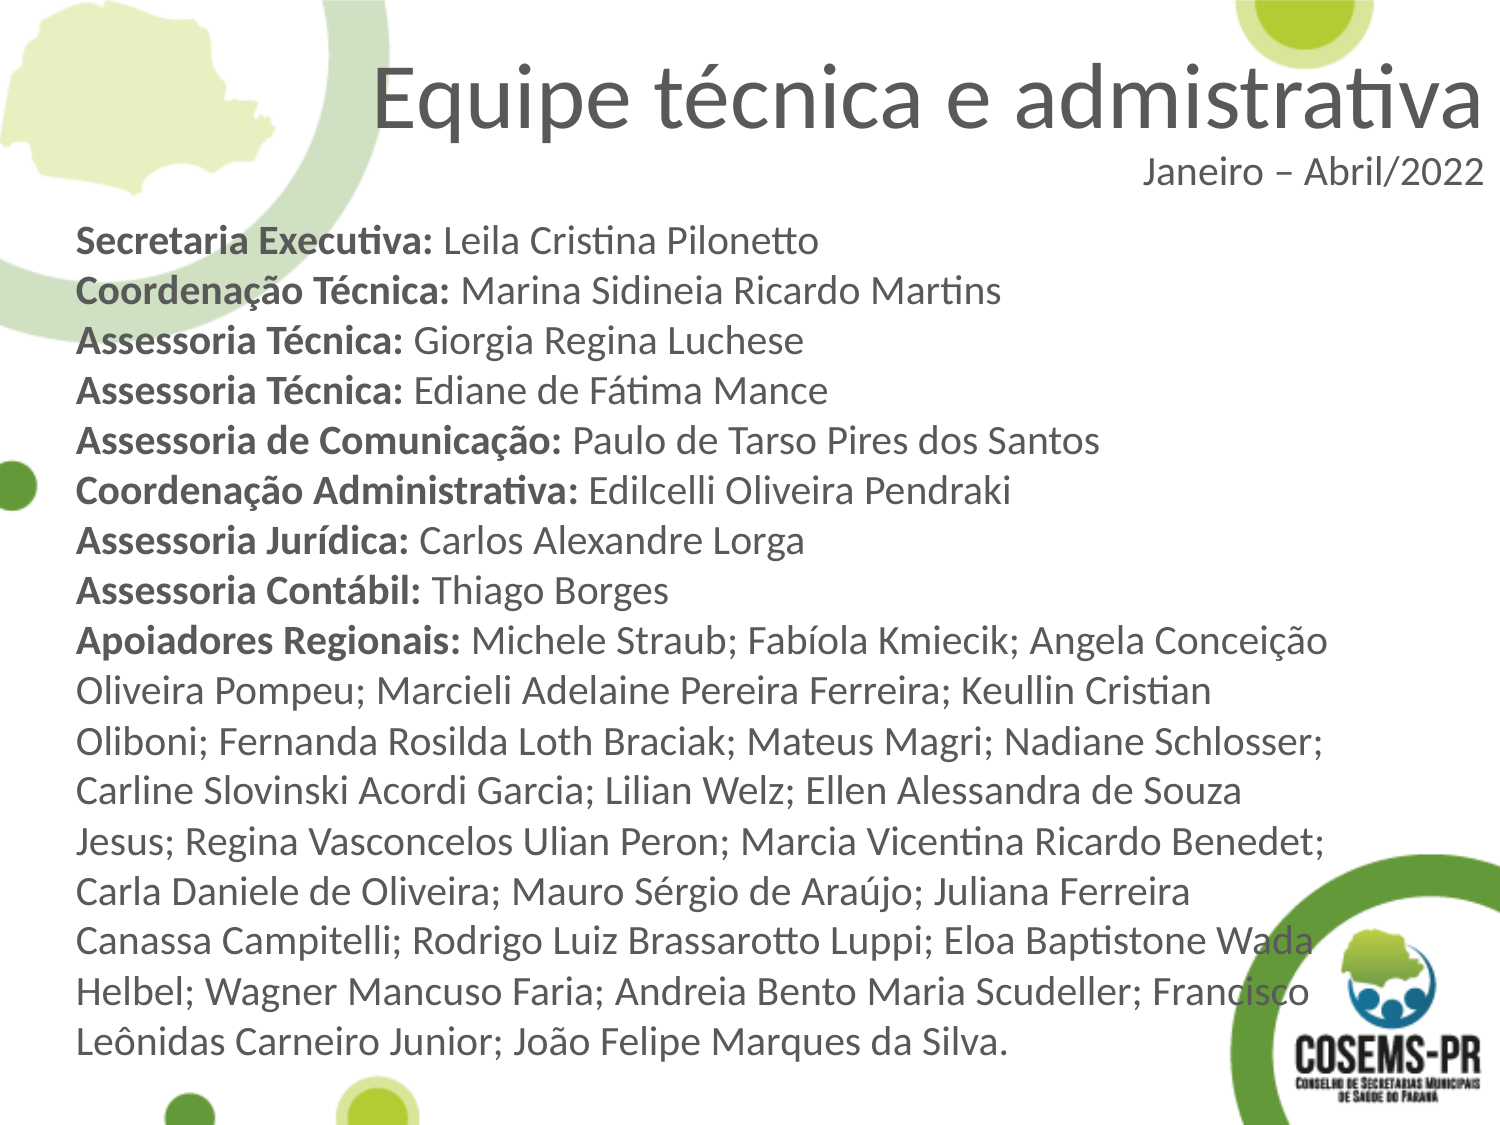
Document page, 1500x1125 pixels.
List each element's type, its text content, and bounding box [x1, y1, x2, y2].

text_box Secretaria Executiva: Leila Cristina Pilonetto Coordenação Técnica: Marina Sidineia Ricardo Martins Assessoria Técnica: Giorgia Regina Luchese Assessoria Técnica: Ediane de Fátima Mance Assessoria de Comunicação: Paulo de Tarso Pires dos Santos Coordenação Administrativa: Edilcelli Oliveira Pendraki Assessoria Jurídica: Carlos Alexandre Lorga Assessoria Contábil: Thiago Borges Apoiadores Regionais: Michele Straub; Fabíola Kmiecik; Angela Conceição Oliveira Pompeu; Marcieli Adelaine Pereira Ferreira; Keullin Cristian Oliboni; Fernanda Rosilda Loth Braciak; Mateus Magri; Nadiane Schlosser; Carline Slovinski Acordi Garcia; Lilian Welz; Ellen Alessandra de Souza Jesus; Regina Vasconcelos Ulian Peron; Marcia Vicentina Ricardo Benedet; Carla Daniele de Oliveira; Mauro Sérgio de Araújo; Juliana Ferreira Canassa Campitelli; Rodrigo Luiz Brassarotto Luppi; Eloa Baptistone Wada Helbel; Wagner Mancuso Faria; Andreia Bento Maria Scudeller; Francisco Leônidas Carneiro Junior; João Felipe Marques da Silva. [60, 205, 1353, 1125]
text_box Equipe técnica e admistrativa Janeiro – Abril/2022 [351, 39, 1500, 203]
picture [0, 0, 1500, 1125]
